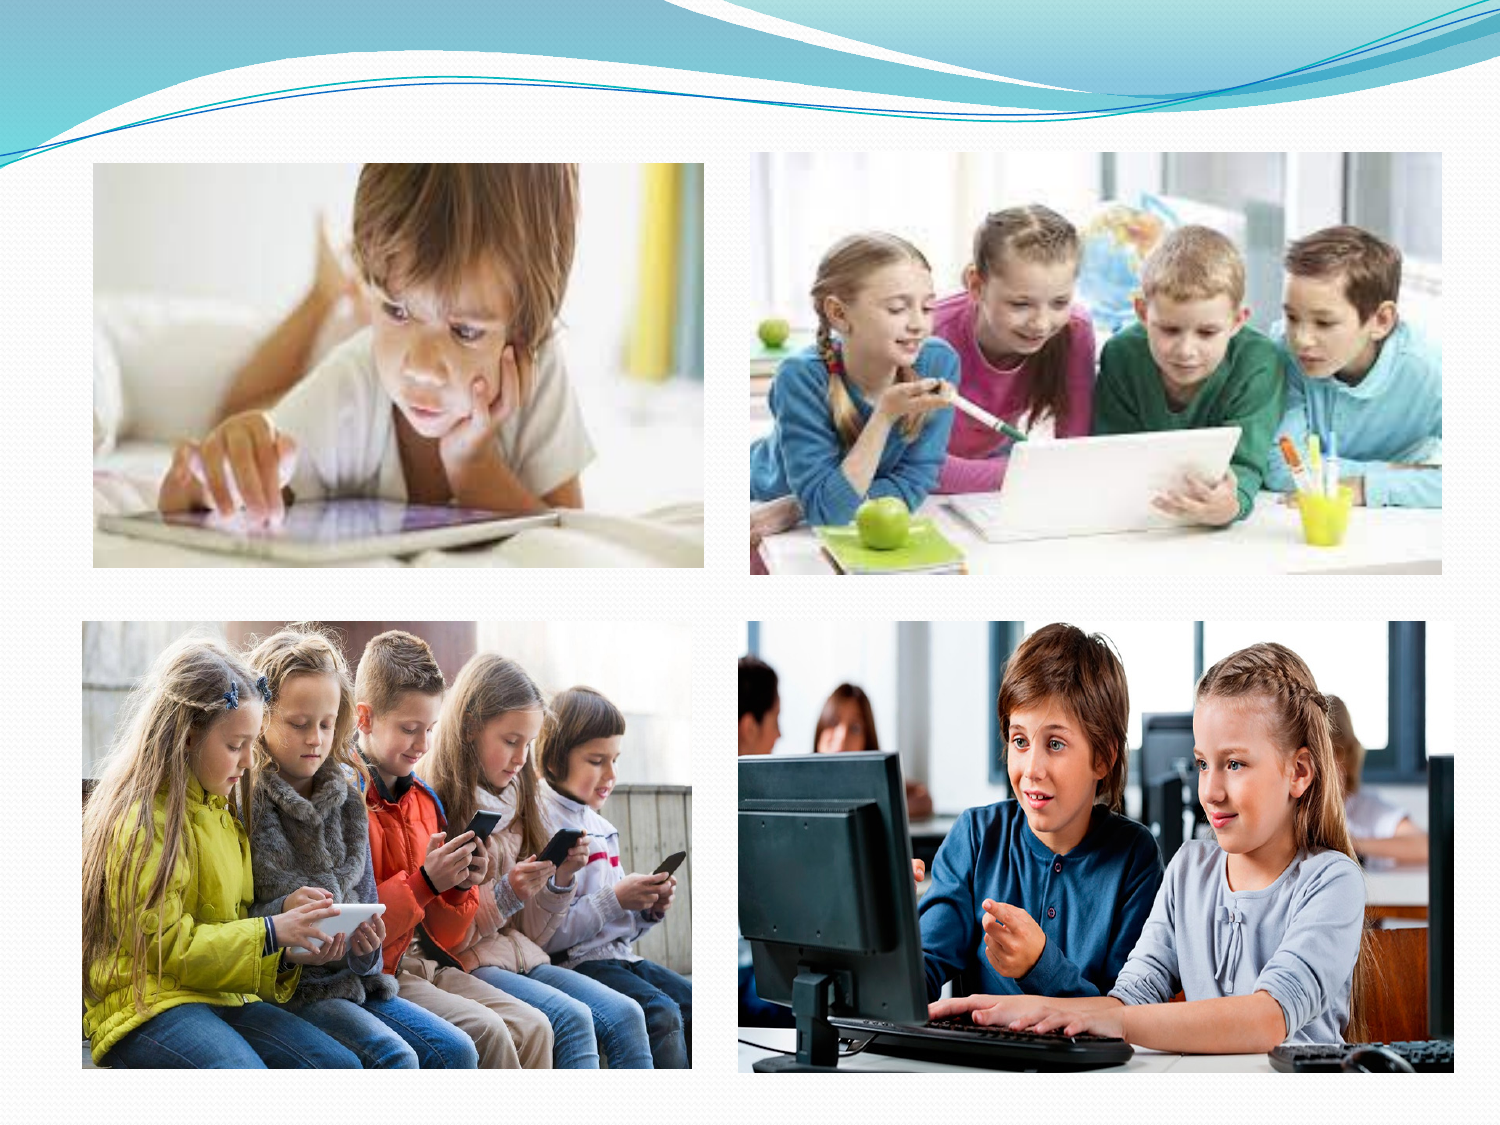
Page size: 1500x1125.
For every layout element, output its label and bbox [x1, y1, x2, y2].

picture [81, 620, 692, 1069]
picture [737, 620, 1455, 1073]
list [93, 163, 704, 568]
picture [749, 152, 1442, 575]
